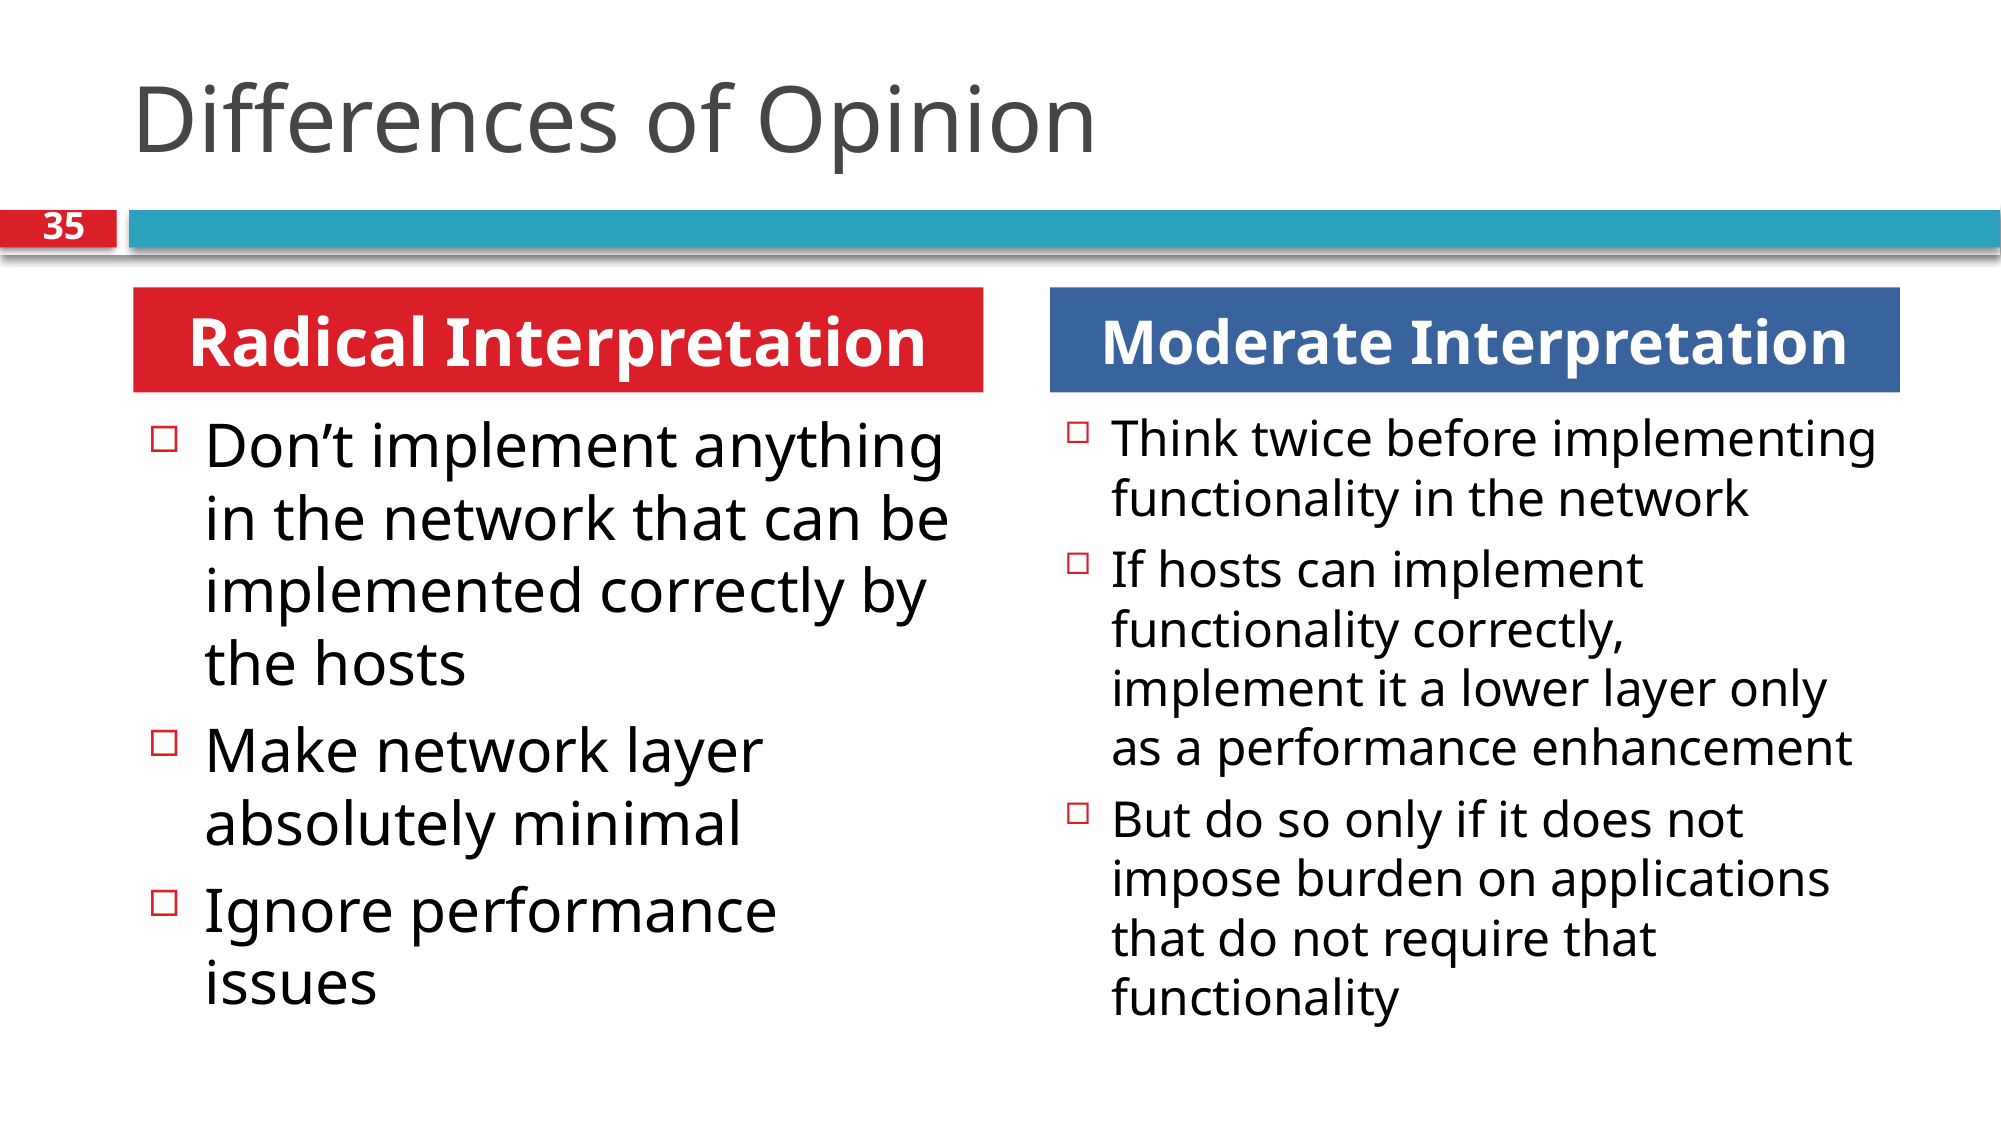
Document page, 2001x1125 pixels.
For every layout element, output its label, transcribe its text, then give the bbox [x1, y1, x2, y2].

slide_number 35 [0, 206, 130, 250]
title Differences of Opinion [116, 44, 1900, 188]
list Think twice before implementing functionality in the network If hosts can implement functionality correctly, implement it a lower layer only as a performance enhancement But do so only if it does not impose burden on applications that do not require that functionality [1050, 399, 1900, 1081]
list Don’t implement anything in the network that can be implemented correctly by the hosts Make network layer absolutely minimal Ignore performance issues [133, 399, 984, 1081]
list Radical Interpretation [133, 287, 984, 393]
list Moderate Interpretation [1050, 287, 1900, 393]
